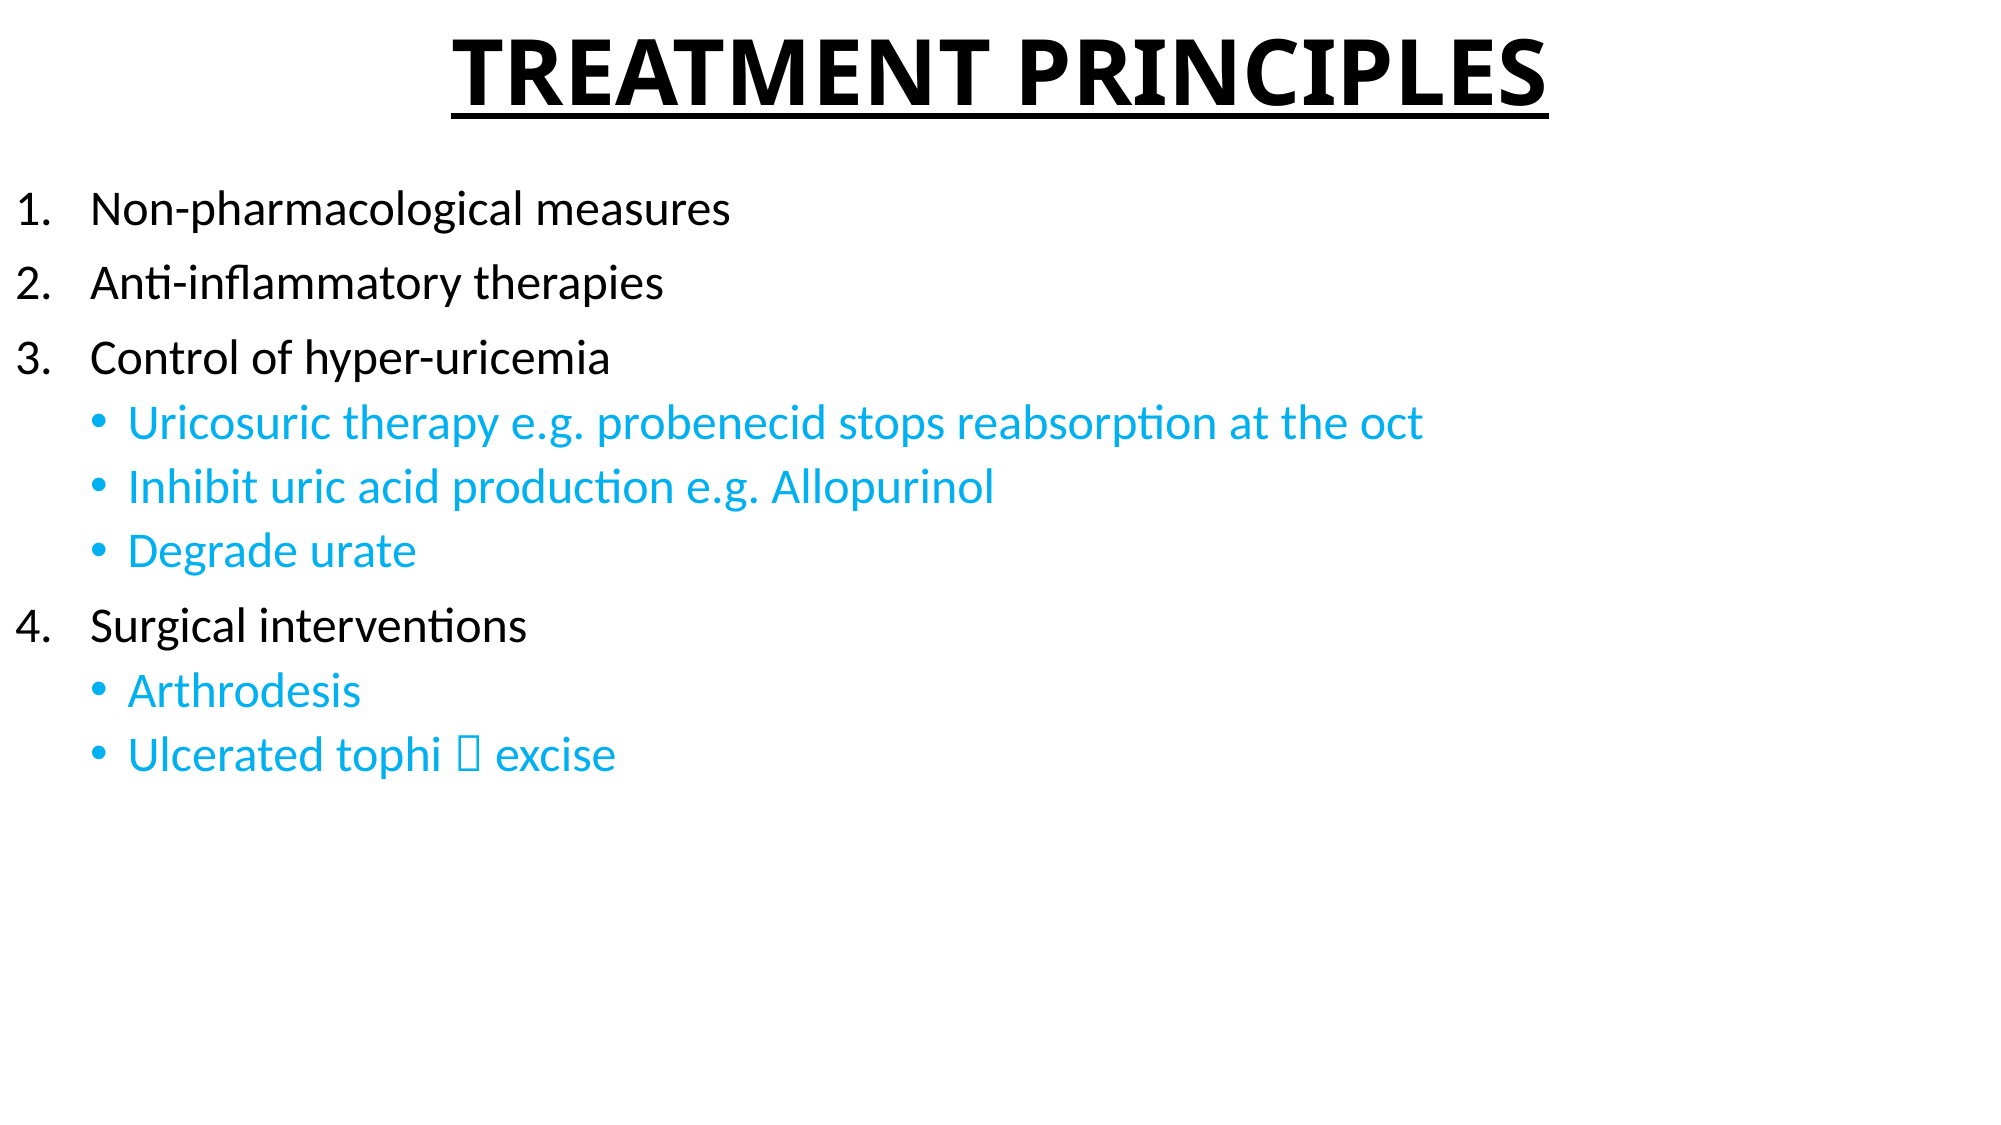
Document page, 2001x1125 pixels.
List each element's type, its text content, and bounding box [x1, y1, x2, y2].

title TREATMENT PRINCIPLES [0, 0, 2000, 153]
list Non-pharmacological measures Anti-inflammatory therapies Control of hyper-uricemia Uricosuric therapy e.g. probenecid stops reabsorption at the oct Inhibit uric acid production e.g. Allopurinol Degrade urate Surgical interventions Arthrodesis Ulcerated tophi  excise [0, 174, 2000, 1125]
